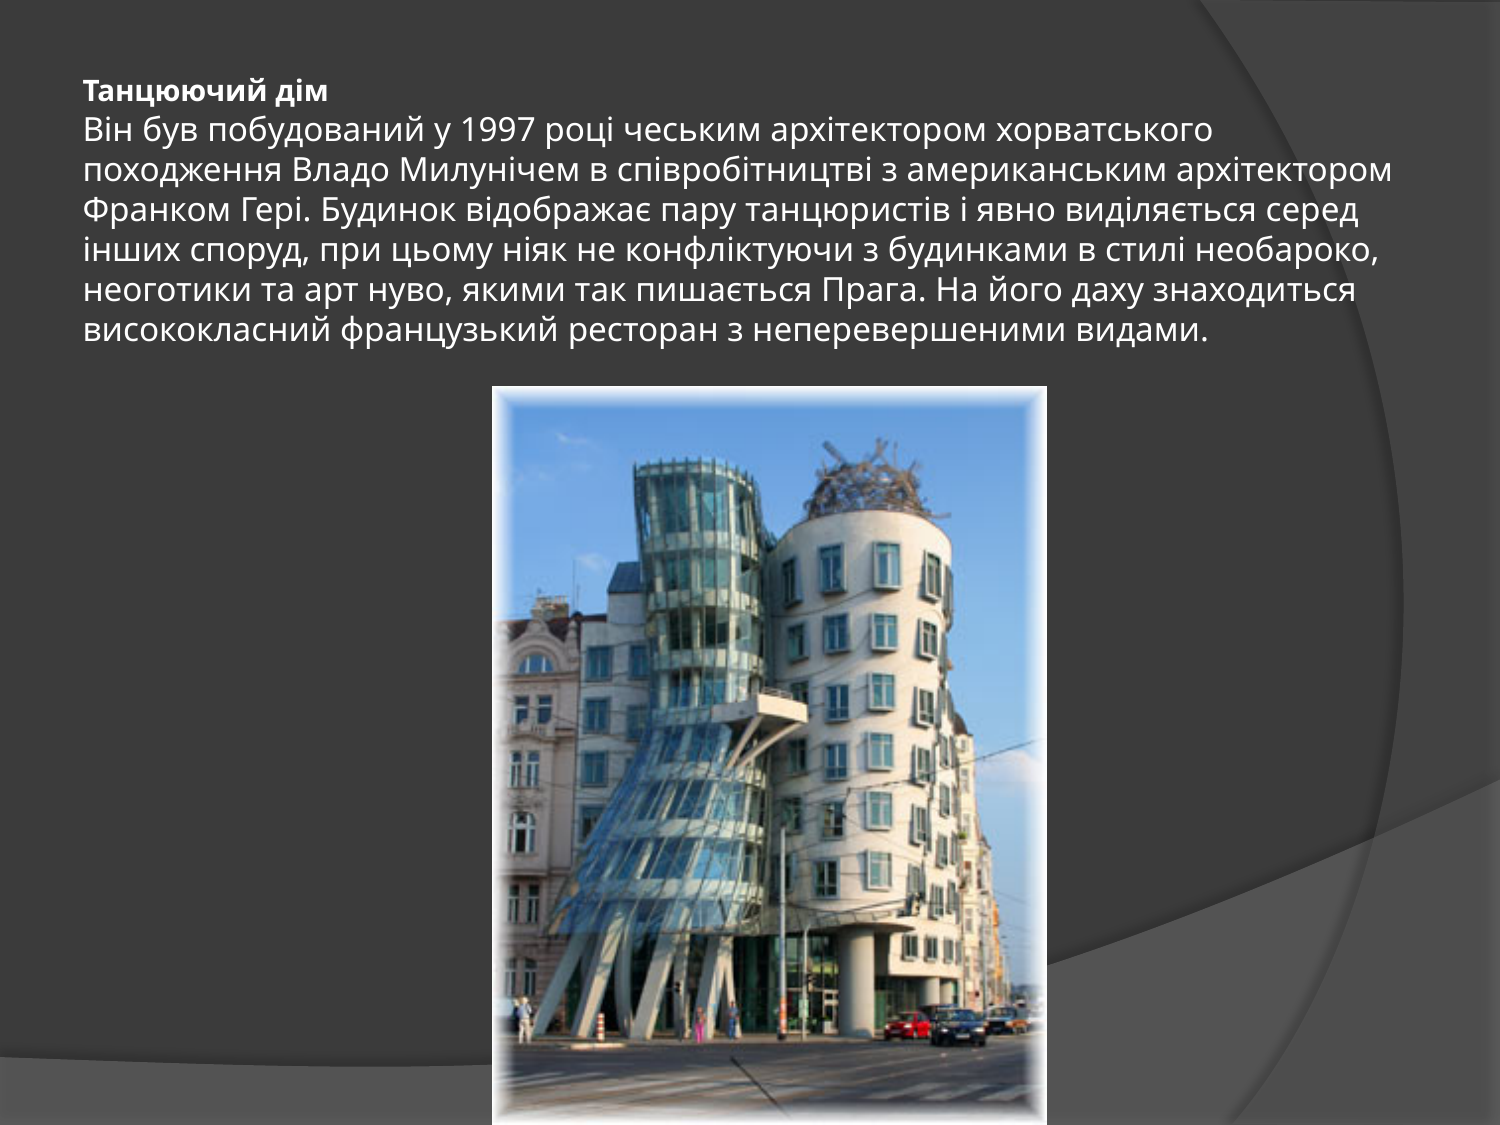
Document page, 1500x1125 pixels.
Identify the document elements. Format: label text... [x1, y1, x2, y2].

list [491, 386, 1047, 1125]
title Танцюючий дім Він був побудований у 1997 році чеським архітектором хорватського походження Владо Милунічем в співробітництві з американським архітектором Франком Гері. Будинок відображає пару танцюристів і явно виділяється серед інших споруд, при цьому ніяк не конфліктуючи з будинками в стилі необароко, неоготики та арт нуво, якими так пишається Прага. На його даху знаходиться висококласний французький ресторан з неперевершеними видами. [75, 45, 1425, 375]
